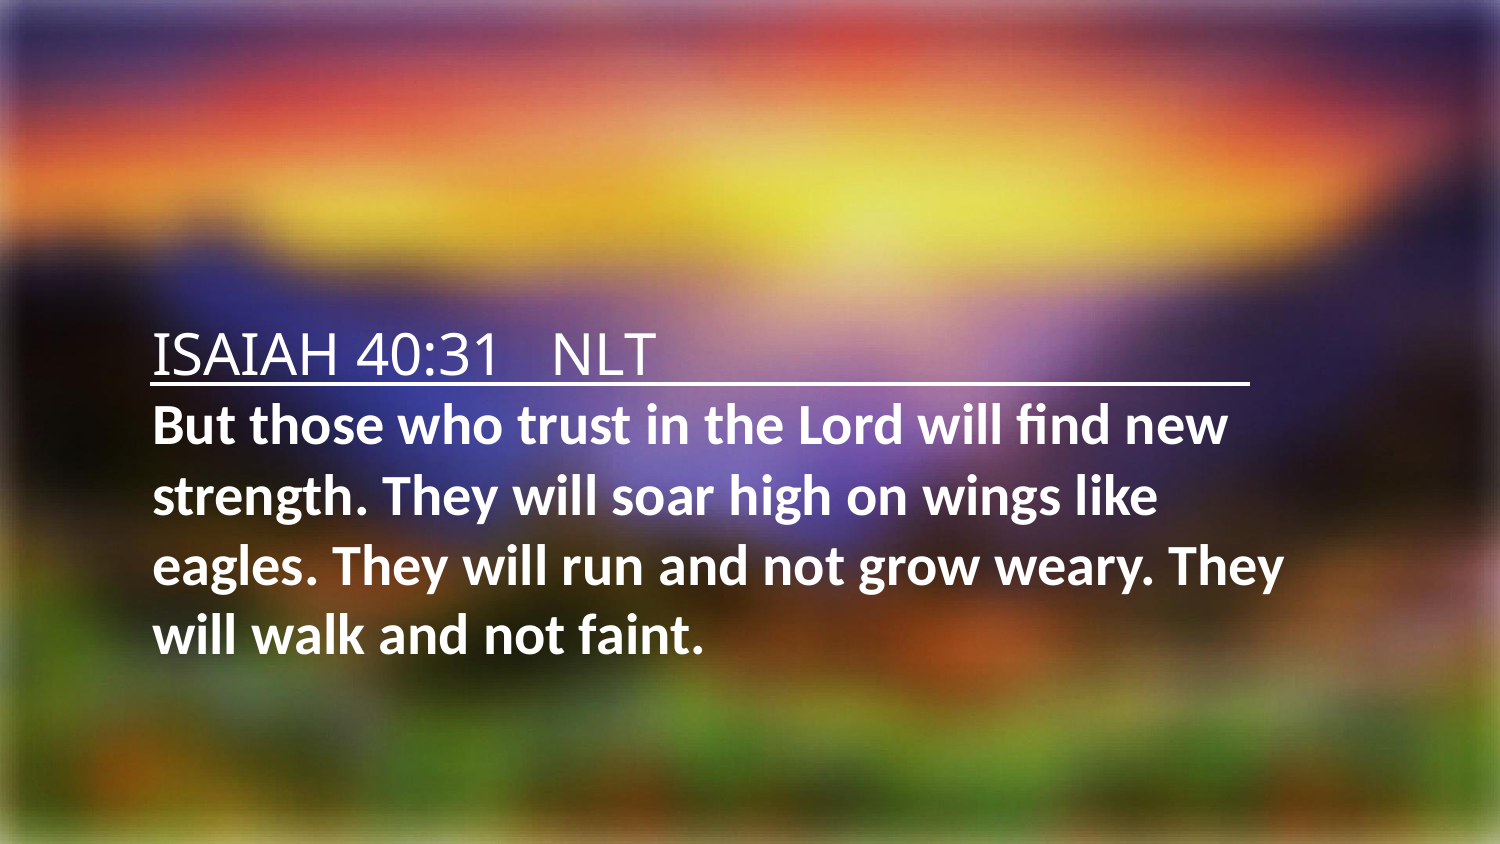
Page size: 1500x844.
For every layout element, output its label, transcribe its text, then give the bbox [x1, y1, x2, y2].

picture [0, 0, 1500, 844]
text_box ISAIAH 40:31 NLT But those who trust in the Lord will find new strength. They will soar high on wings like eagles. They will run and not grow weary. They will walk and not faint. [137, 309, 1350, 674]
